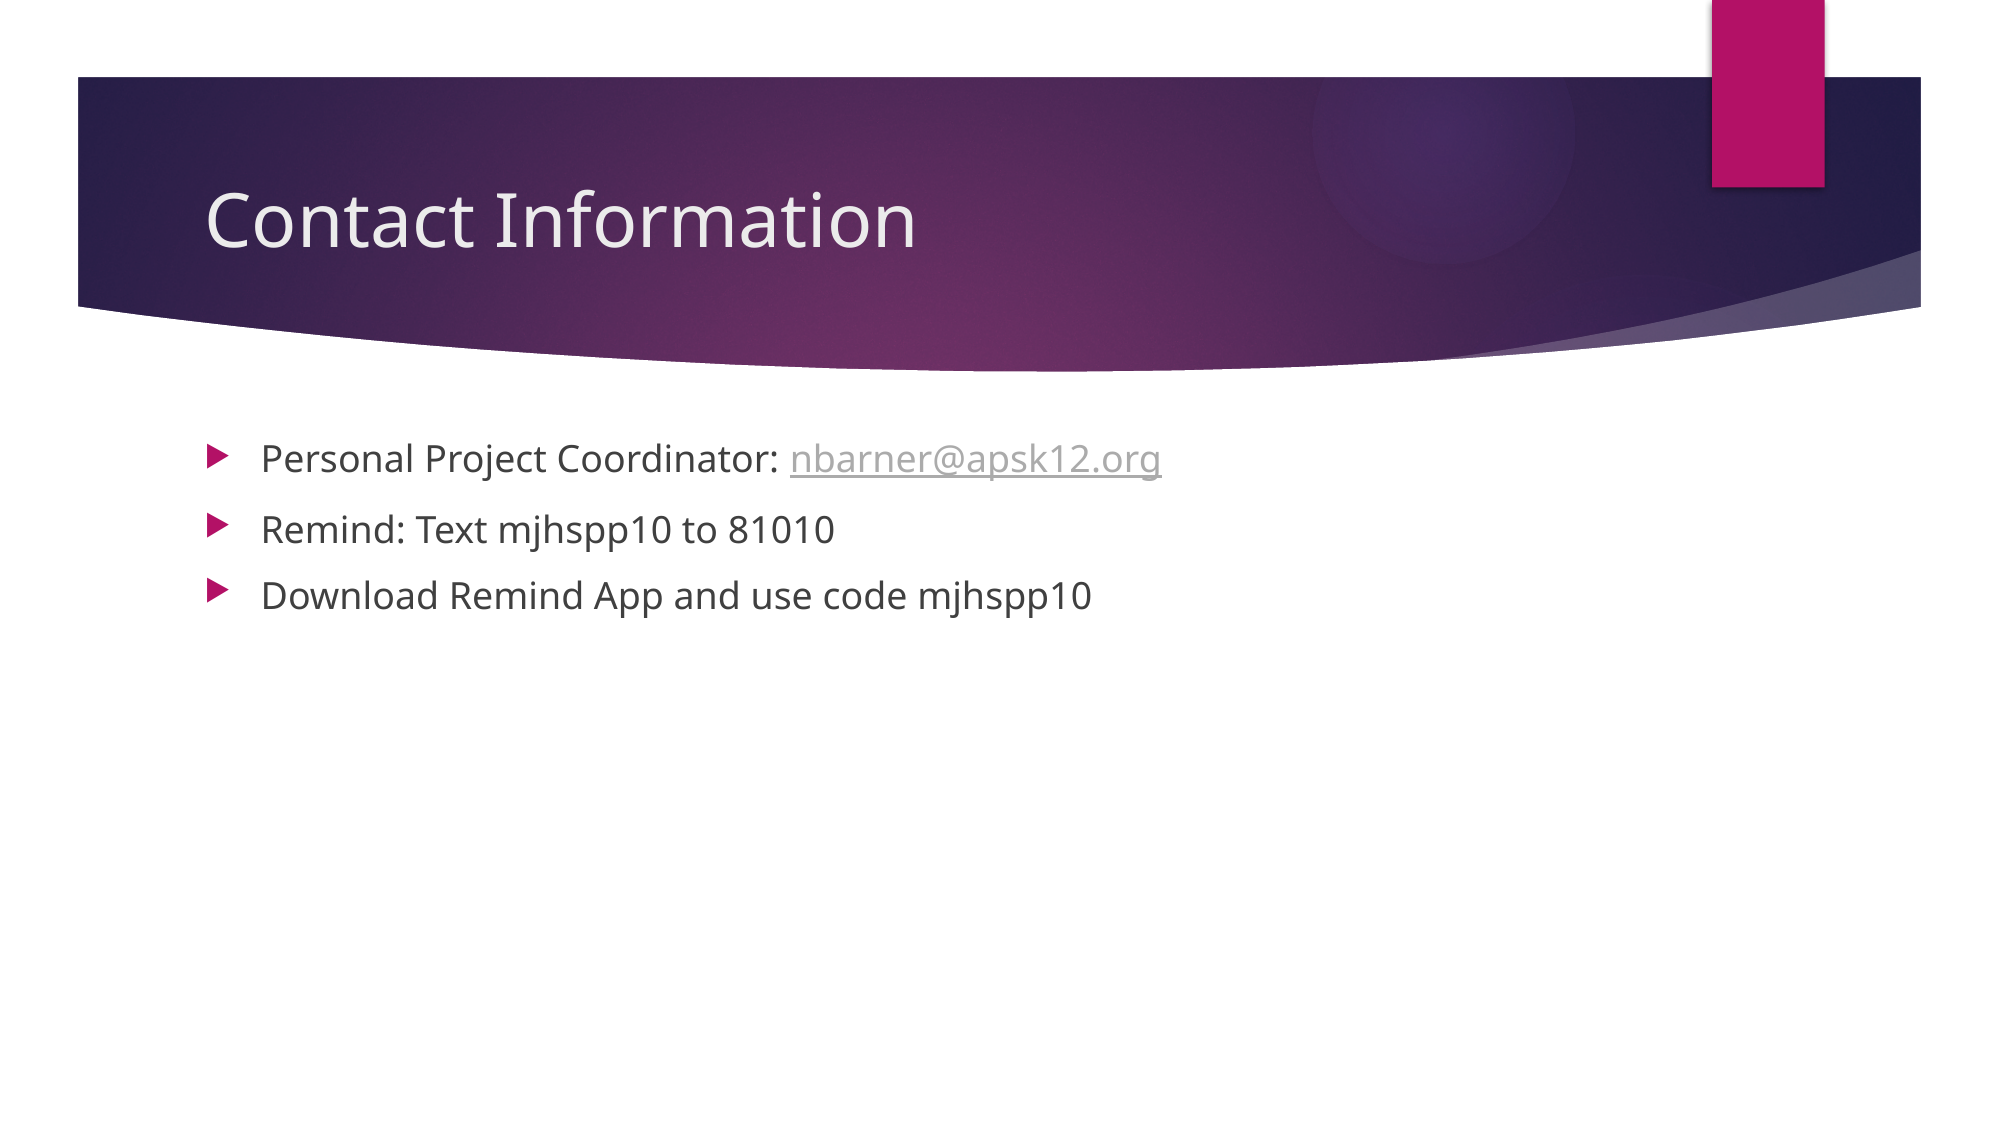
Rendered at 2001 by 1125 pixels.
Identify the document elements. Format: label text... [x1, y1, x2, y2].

list Personal Project Coordinator: nbarner@apsk12.org Remind: Text mjhspp10 to 81010 Download Remind App and use code mjhspp10 [189, 427, 1638, 988]
title Contact Information [189, 159, 1627, 276]
